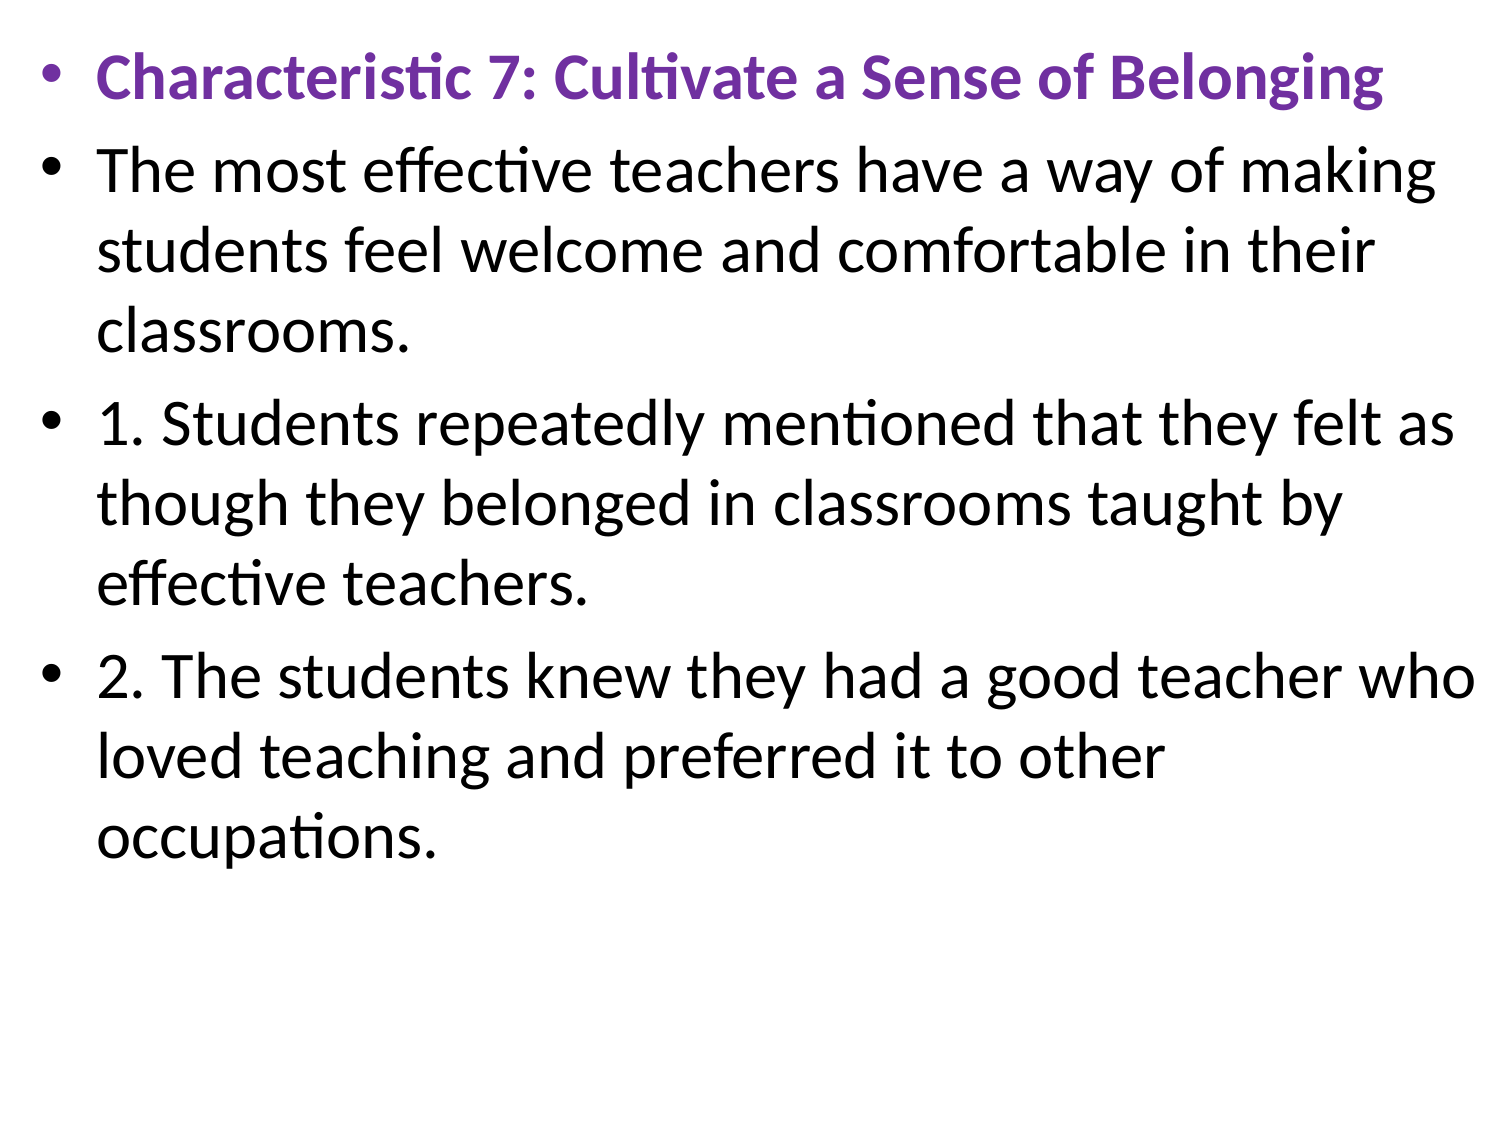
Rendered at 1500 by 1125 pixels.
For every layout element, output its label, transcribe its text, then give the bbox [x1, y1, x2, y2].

list Characteristic 7: Cultivate a Sense of Belonging The most effective teachers have a way of making students feel welcome and comfortable in their classrooms. 1. Students repeatedly mentioned that they felt as though they belonged in classrooms taught by effective teachers. 2. The students knew they had a good teacher who loved teaching and preferred it to other occupations. [24, 24, 1500, 1100]
